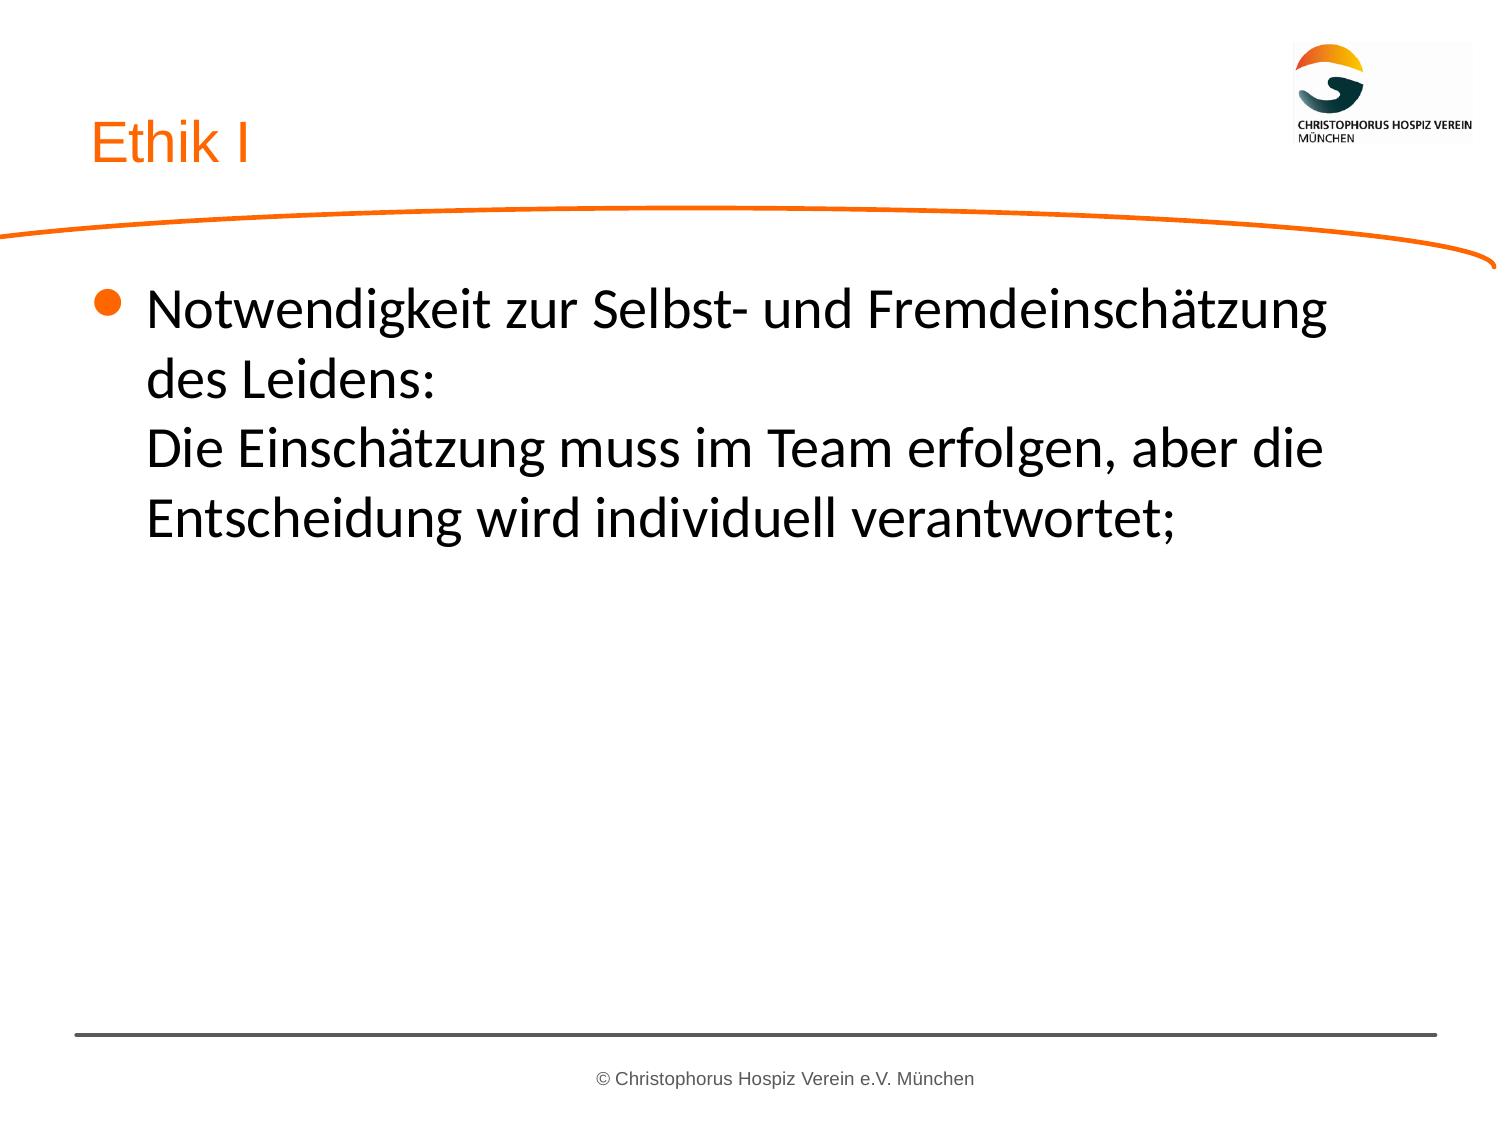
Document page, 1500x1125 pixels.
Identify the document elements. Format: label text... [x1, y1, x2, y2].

title Ethik I [75, 45, 1306, 233]
picture [1293, 42, 1473, 144]
list Notwendigkeit zur Selbst- und Fremdeinschätzung des Leidens: Die Einschätzung muss im Team erfolgen, aber die Entscheidung wird individuell verantwortet; [75, 262, 1425, 1005]
